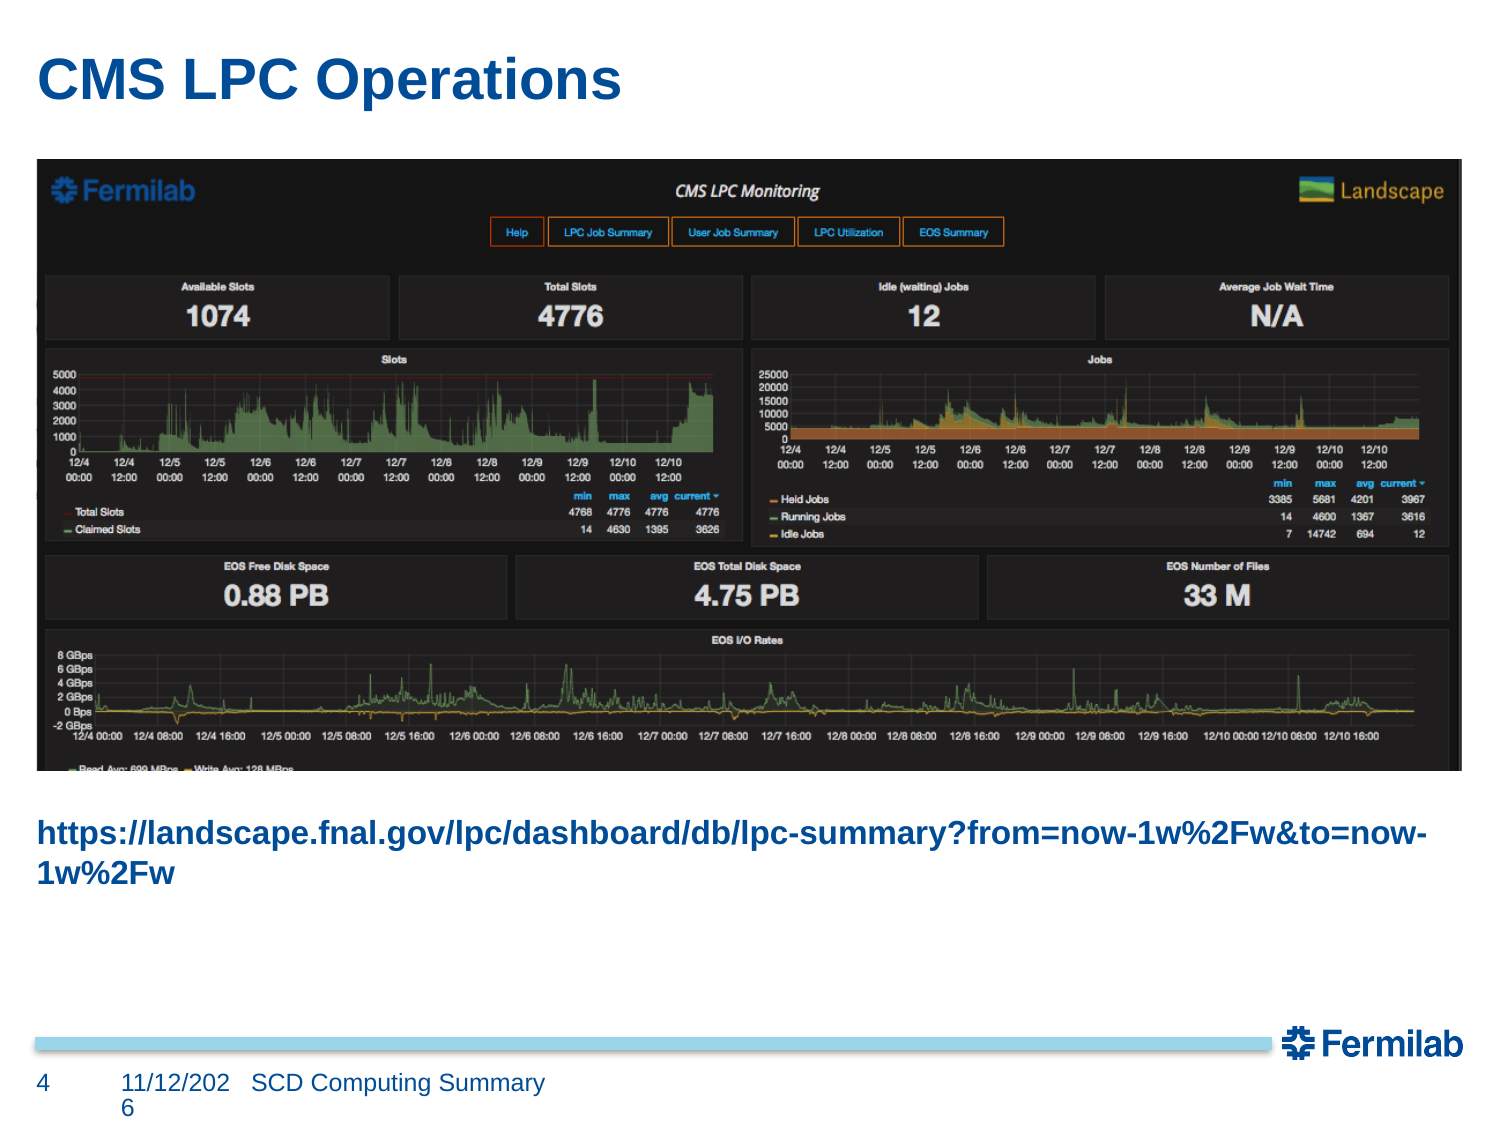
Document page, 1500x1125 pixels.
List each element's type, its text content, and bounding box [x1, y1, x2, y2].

picture [1282, 1026, 1463, 1060]
list https://landscape.fnal.gov/lpc/dashboard/db/lpc-summary?from=now-1w%2Fw&to=now-1w%2Fw [36, 810, 1462, 990]
picture [36, 159, 1462, 771]
slide_number 4 [36, 1066, 105, 1106]
footer SCD Computing Summary [251, 1066, 1277, 1107]
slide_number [120, 1066, 232, 1107]
title CMS LPC Operations [37, 41, 1463, 112]
